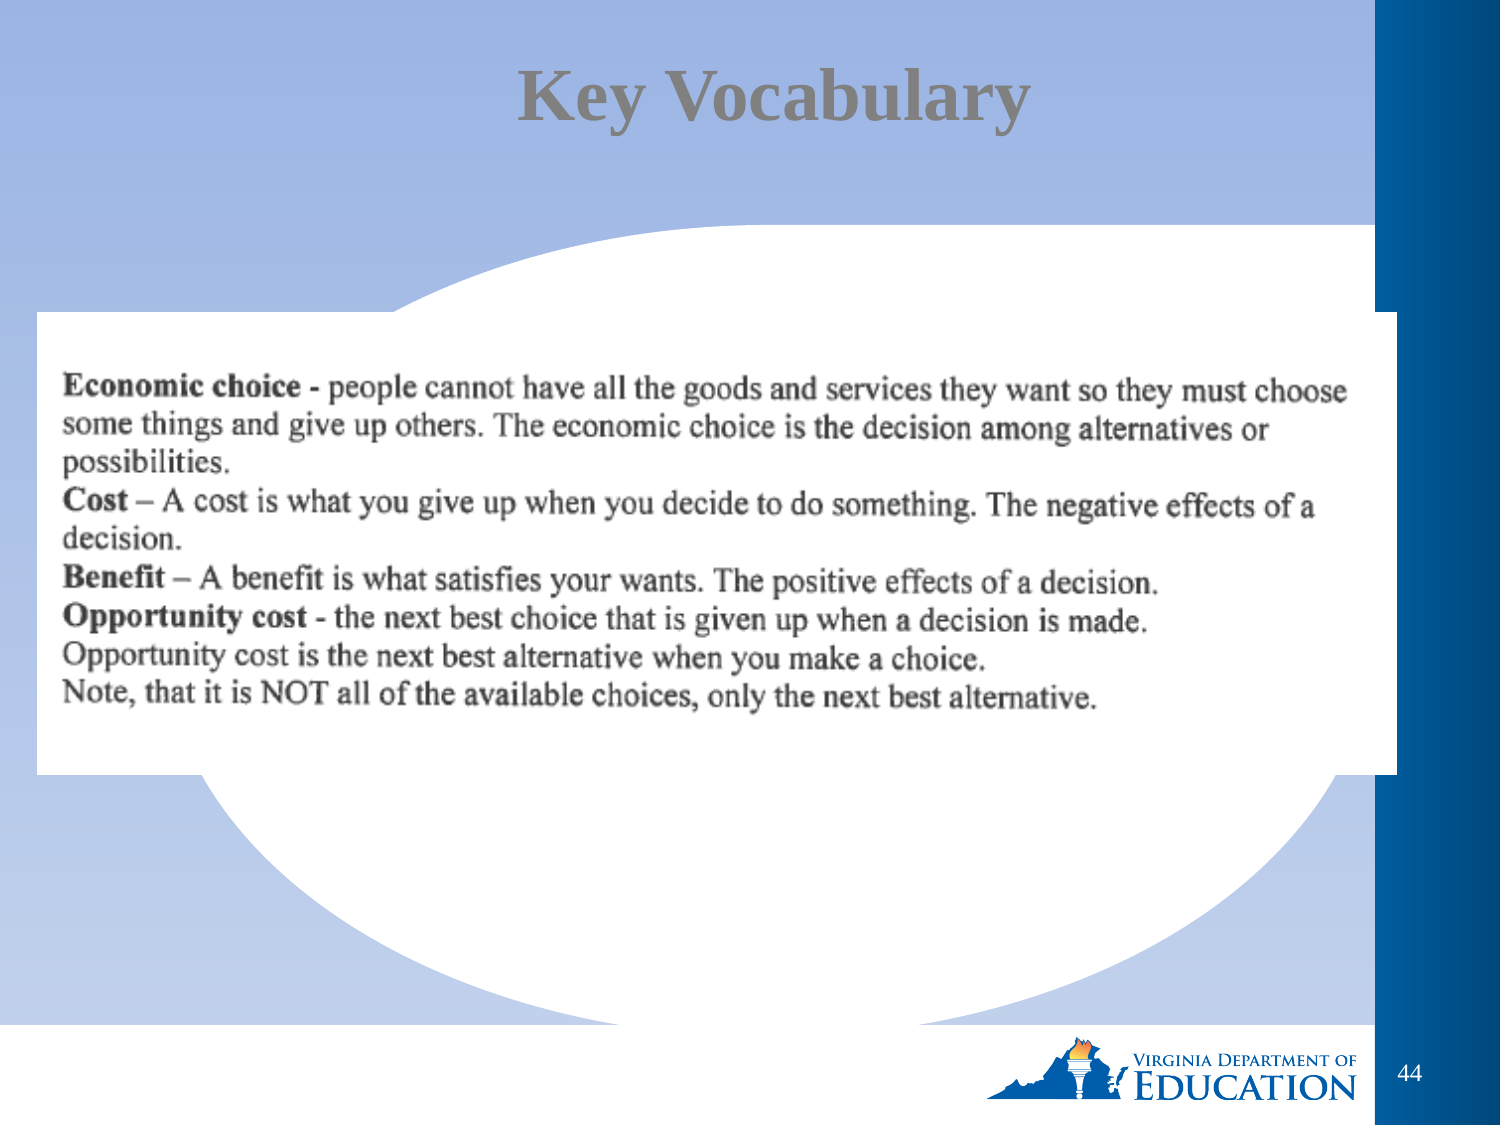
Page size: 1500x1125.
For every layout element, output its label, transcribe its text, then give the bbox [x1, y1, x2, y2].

slide_number 44 [1374, 1042, 1438, 1100]
picture [987, 1037, 1357, 1100]
title Key Vocabulary [262, 37, 1288, 250]
picture [37, 312, 1398, 776]
